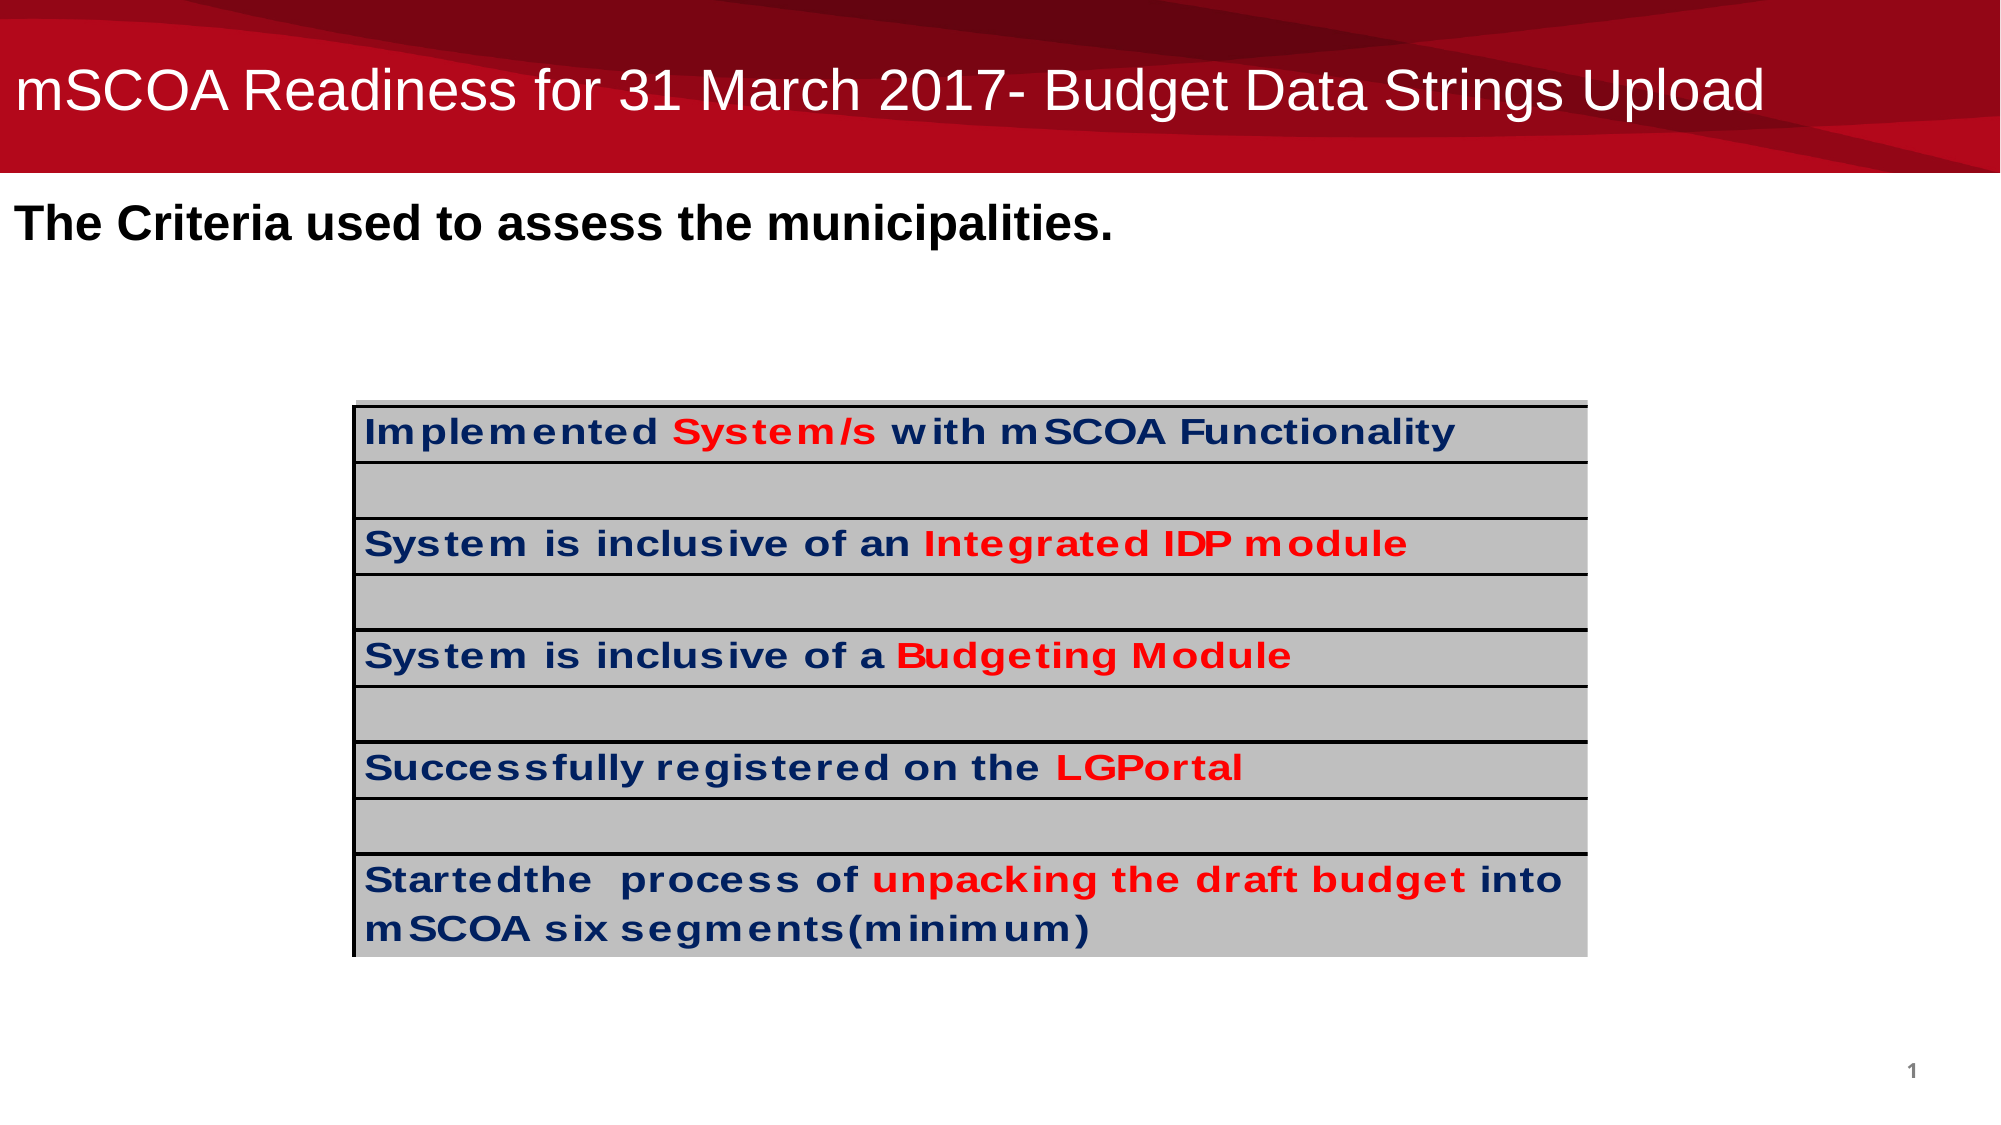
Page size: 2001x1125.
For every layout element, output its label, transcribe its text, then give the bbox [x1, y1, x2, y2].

text_box The Criteria used to assess the municipalities. [0, 182, 2000, 308]
title mSCOA Readiness for 31 March 2017- Budget Data Strings Upload [0, 0, 2000, 176]
slide_number 1 [1516, 1050, 1934, 1125]
picture [351, 400, 1592, 957]
